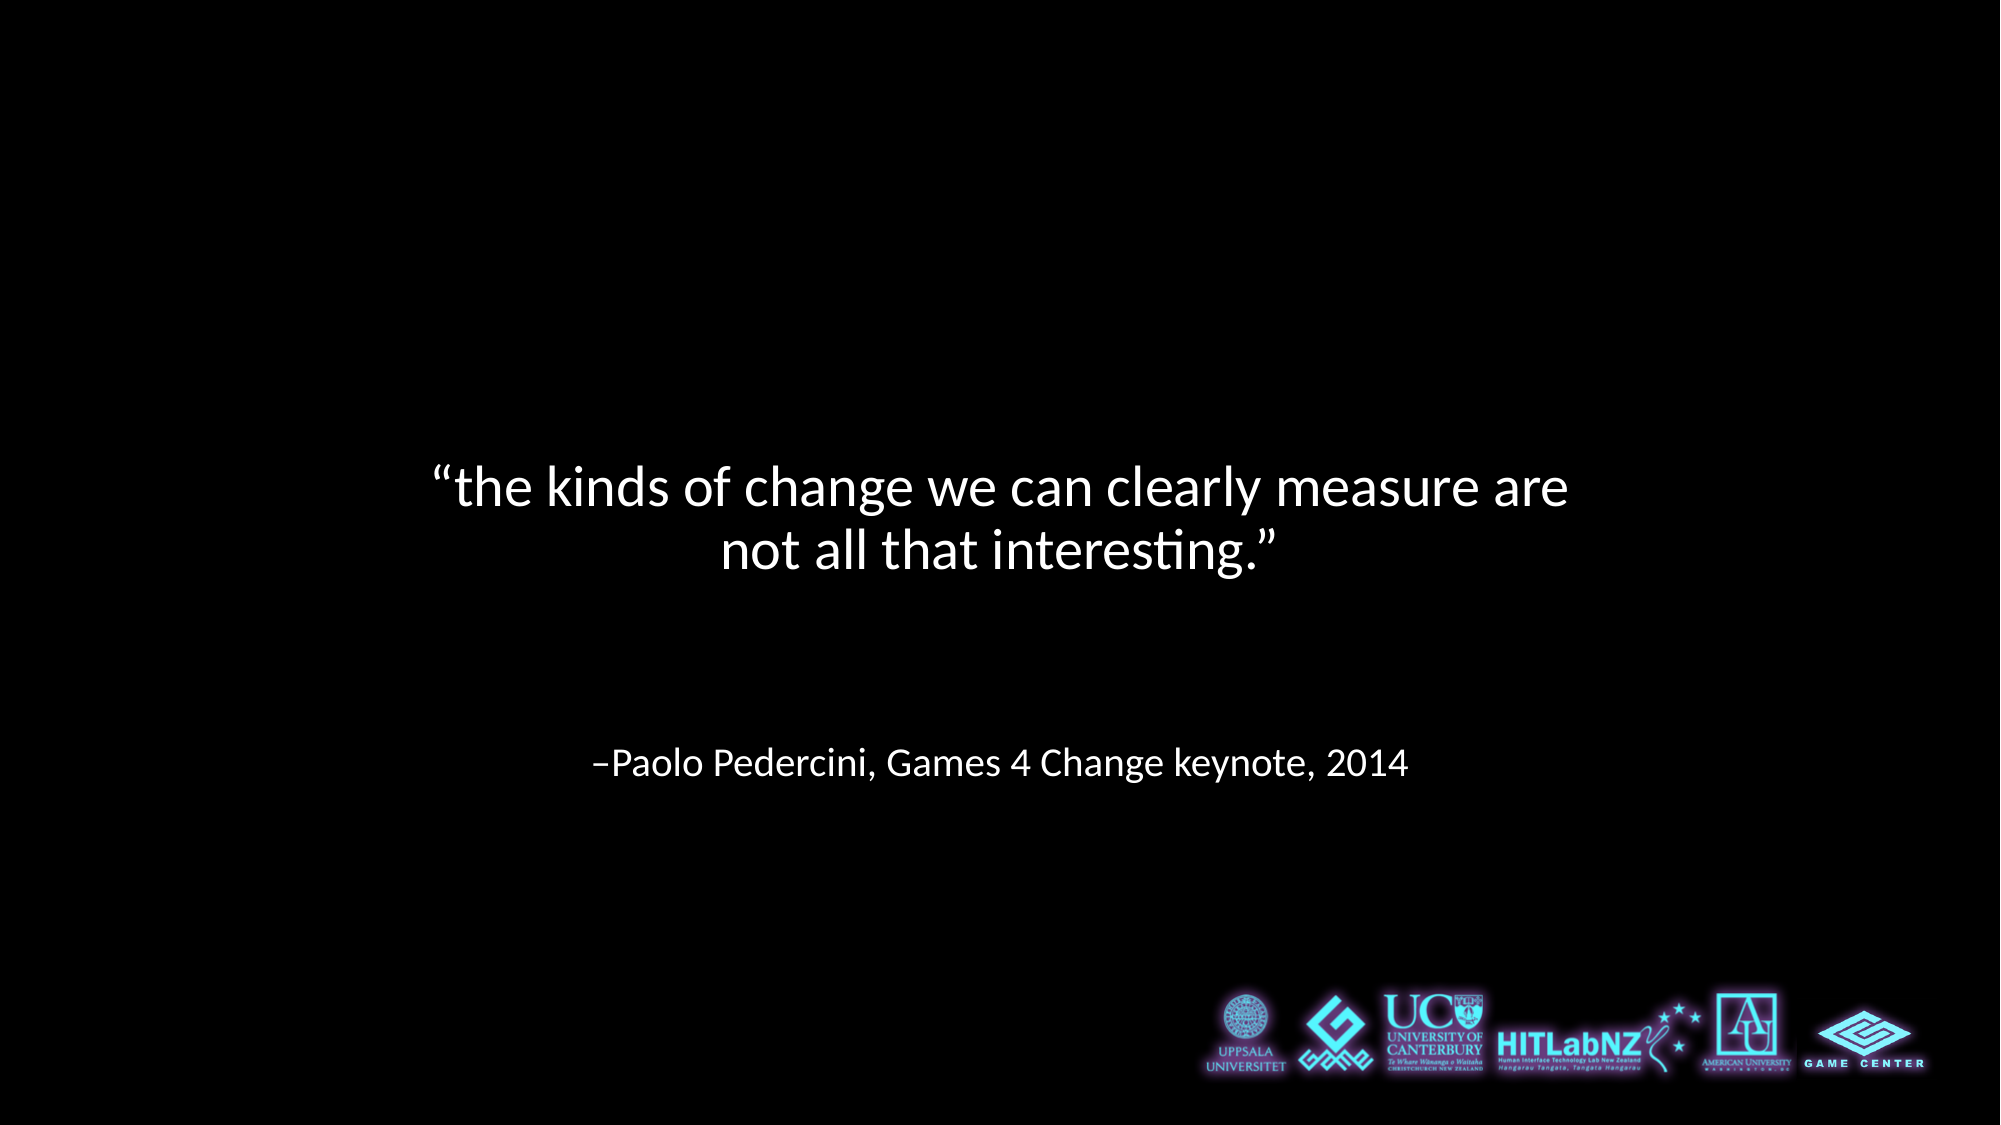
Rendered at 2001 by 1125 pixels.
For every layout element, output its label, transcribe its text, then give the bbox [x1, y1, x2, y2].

list –Paolo Pedercini, Games 4 Change keynote, 2014 [195, 733, 1805, 794]
picture [1128, 966, 1950, 1107]
list “the kinds of change we can clearly measure are not all that interesting.” [396, 448, 1604, 592]
